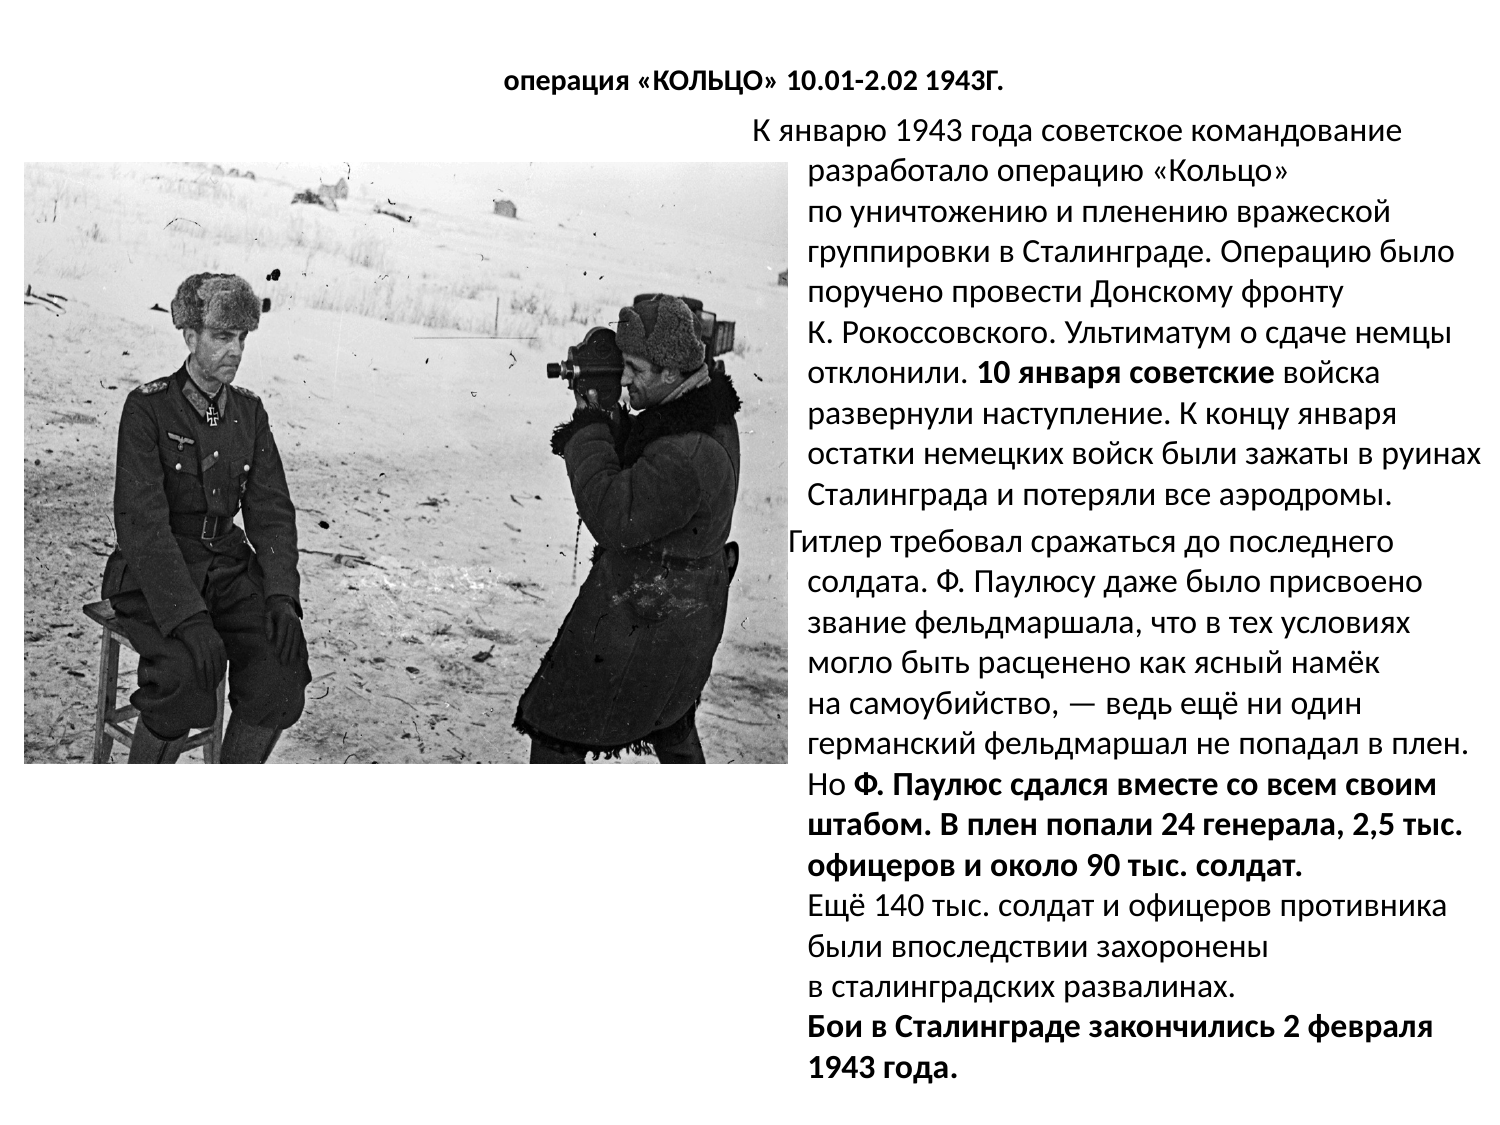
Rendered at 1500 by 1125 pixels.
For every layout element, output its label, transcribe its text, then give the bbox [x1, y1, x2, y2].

list К январю 1943 года советское командование разработало операцию «Кольцо» по уничтожению и пленению вражеской группировки в Сталинграде. Операцию было поручено провести Донскому фронту К. Рокоссовского. Ультиматум о сдаче немцы отклонили. 10 января советские войска развернули наступление. К концу января остатки немецких войск были зажаты в руинах Сталинграда и потеряли все аэродромы. А. Гитлер требовал сражаться до последнего солдата. Ф. Паулюсу даже было присвоено звание фельдмаршала, что в тех условиях могло быть расценено как ясный намёк на самоубийство, — ведь ещё ни один германский фельдмаршал не попадал в плен. Но Ф. Паулюс сдался вместе со всем своим штабом. В плен попали 24 генерала, 2,5 тыс. офицеров и около 90 тыс. солдат. Ещё 140 тыс. солдат и офицеров противника были впоследствии захоронены в сталинградских развалинах. Бои в Сталинграде закончились 2 февраля 1943 года. [737, 99, 1500, 1125]
title операция «КОЛЬЦО» 10.01-2.02 1943г. [75, 45, 1425, 150]
picture [24, 162, 788, 765]
